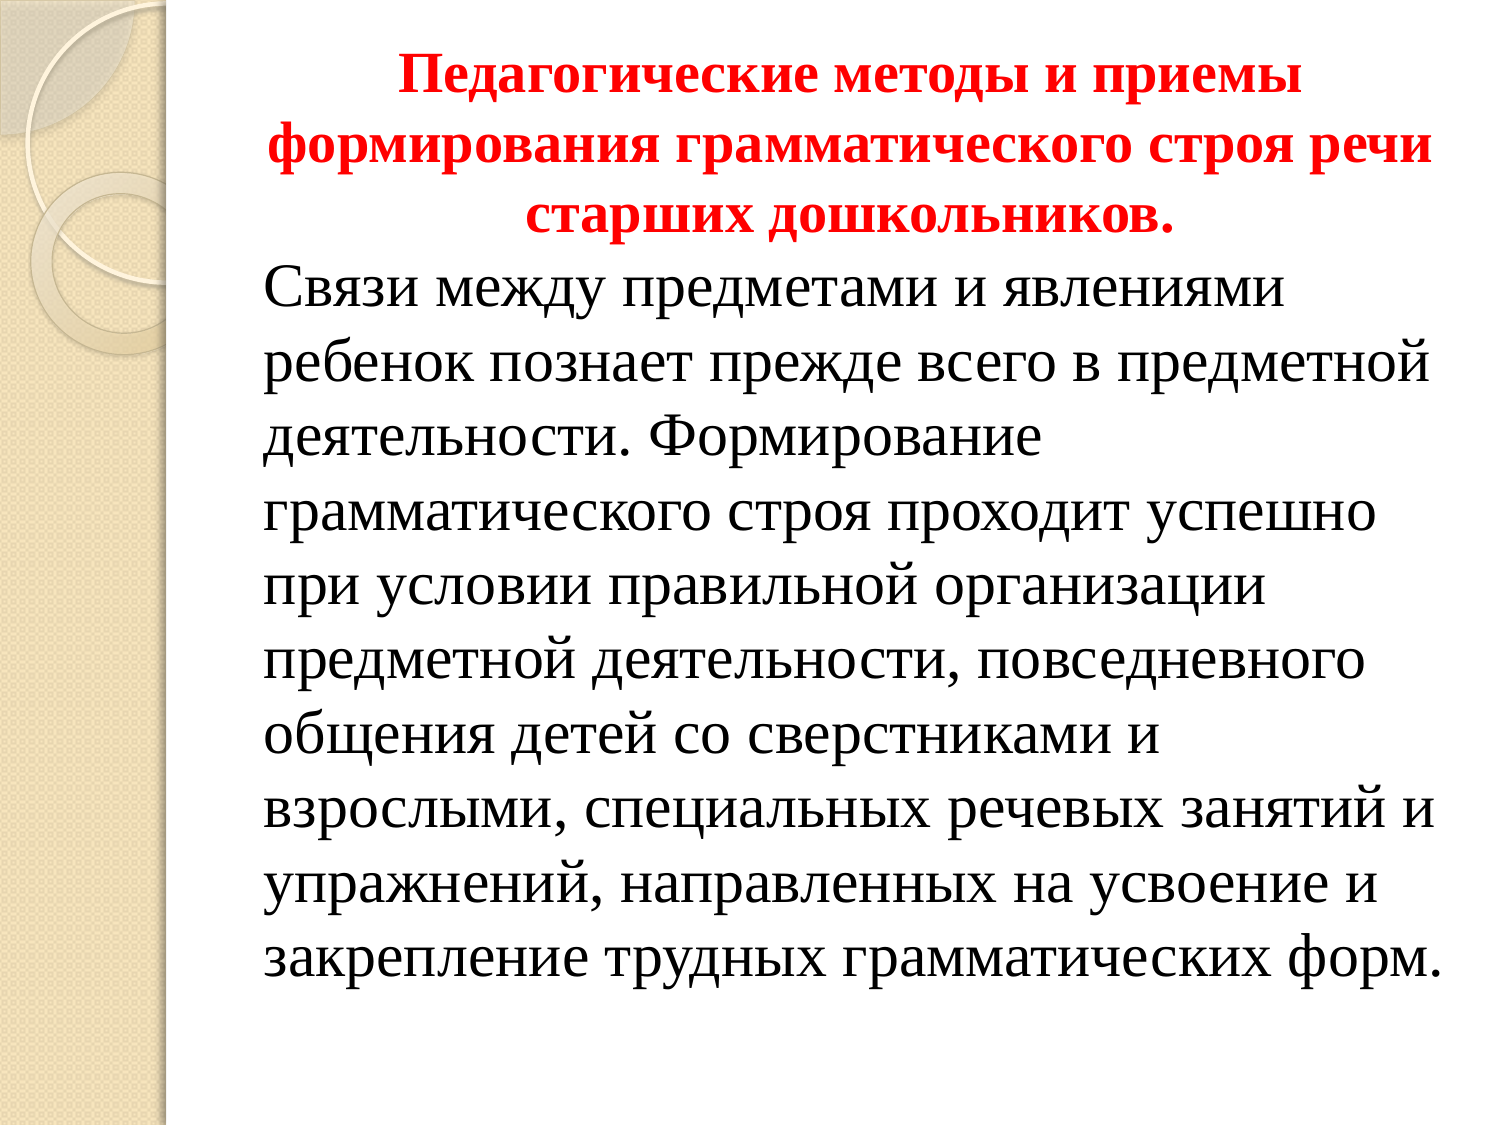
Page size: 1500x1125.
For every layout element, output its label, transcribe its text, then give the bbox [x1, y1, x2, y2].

title Педагогические методы и приемы формирования грамматического строя речи старших дошкольников. [235, 45, 1466, 233]
list Связи между предметами и явлениями ребенок познает прежде всего в предметной деятельности. Формирование грамматического строя проходит успешно при условии правильной организации предметной деятельности, повседневного общения детей со сверстниками и взрослыми, специальных речевых занятий и упражнений, направленных на усвоение и закрепление трудных грамматических форм. [235, 237, 1466, 1025]
